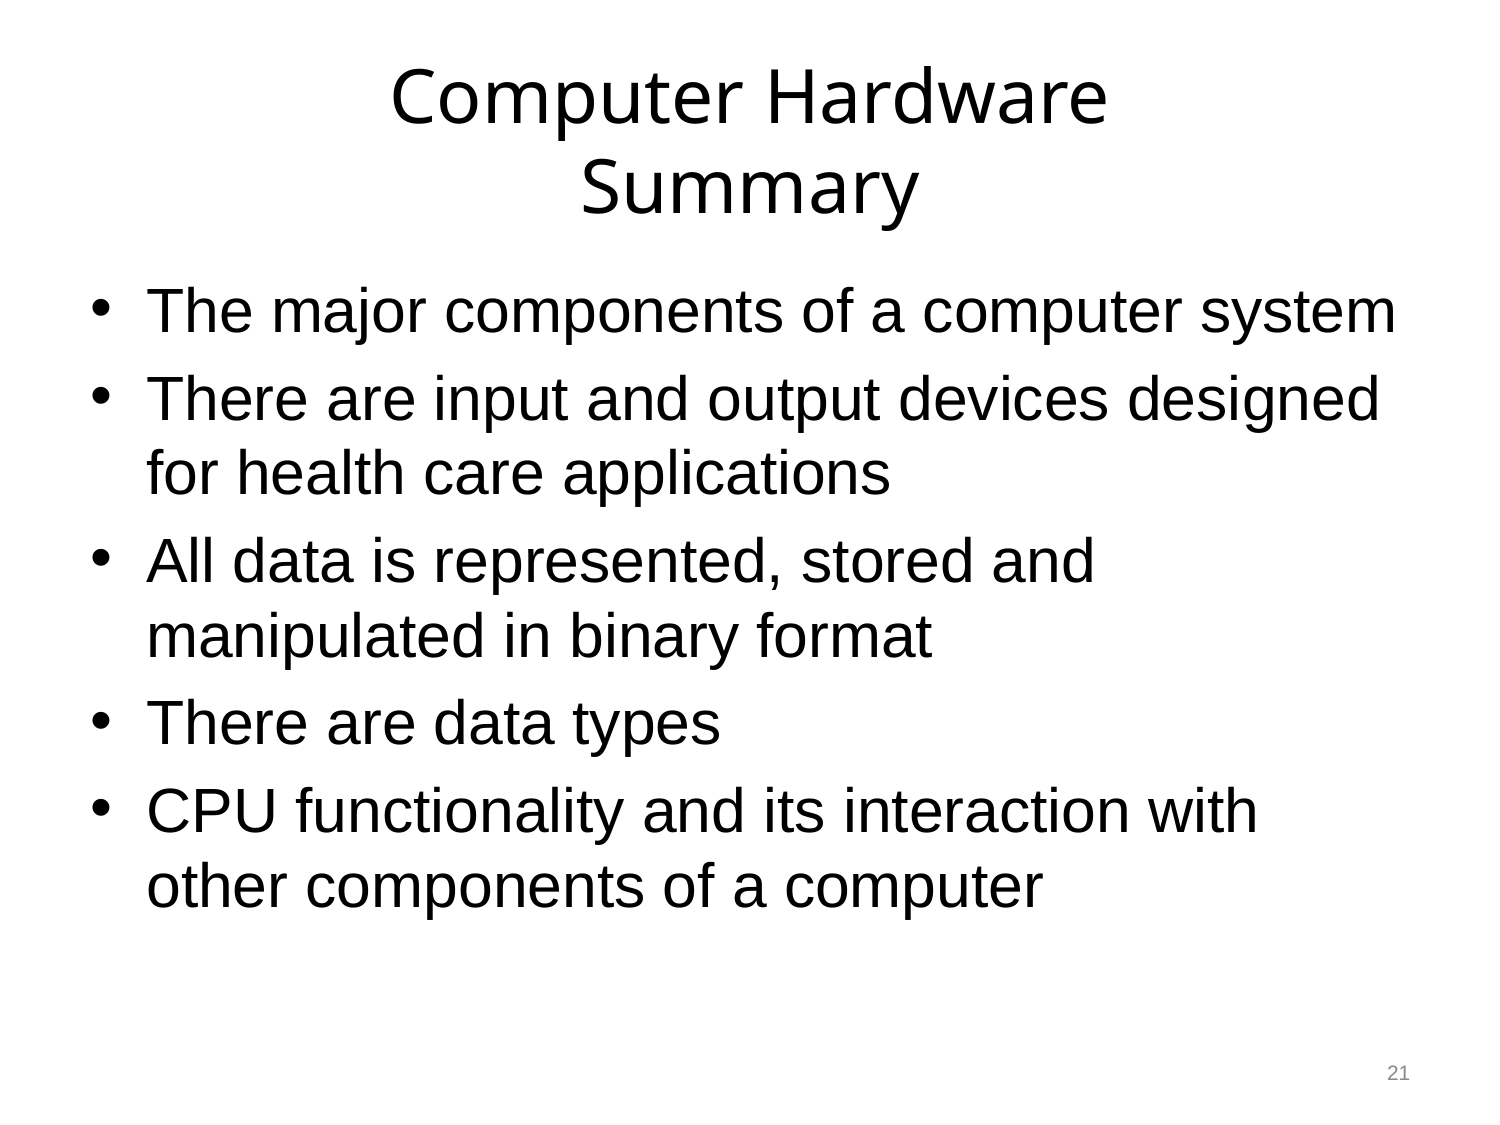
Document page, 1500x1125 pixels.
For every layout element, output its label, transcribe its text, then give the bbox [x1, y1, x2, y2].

list The major components of a computer system There are input and output devices designed for health care applications All data is represented, stored and manipulated in binary format There are data types CPU functionality and its interaction with other components of a computer [75, 262, 1425, 1013]
slide_number 21 [1341, 1027, 1425, 1118]
title Computer Hardware Summary [75, 45, 1425, 233]
